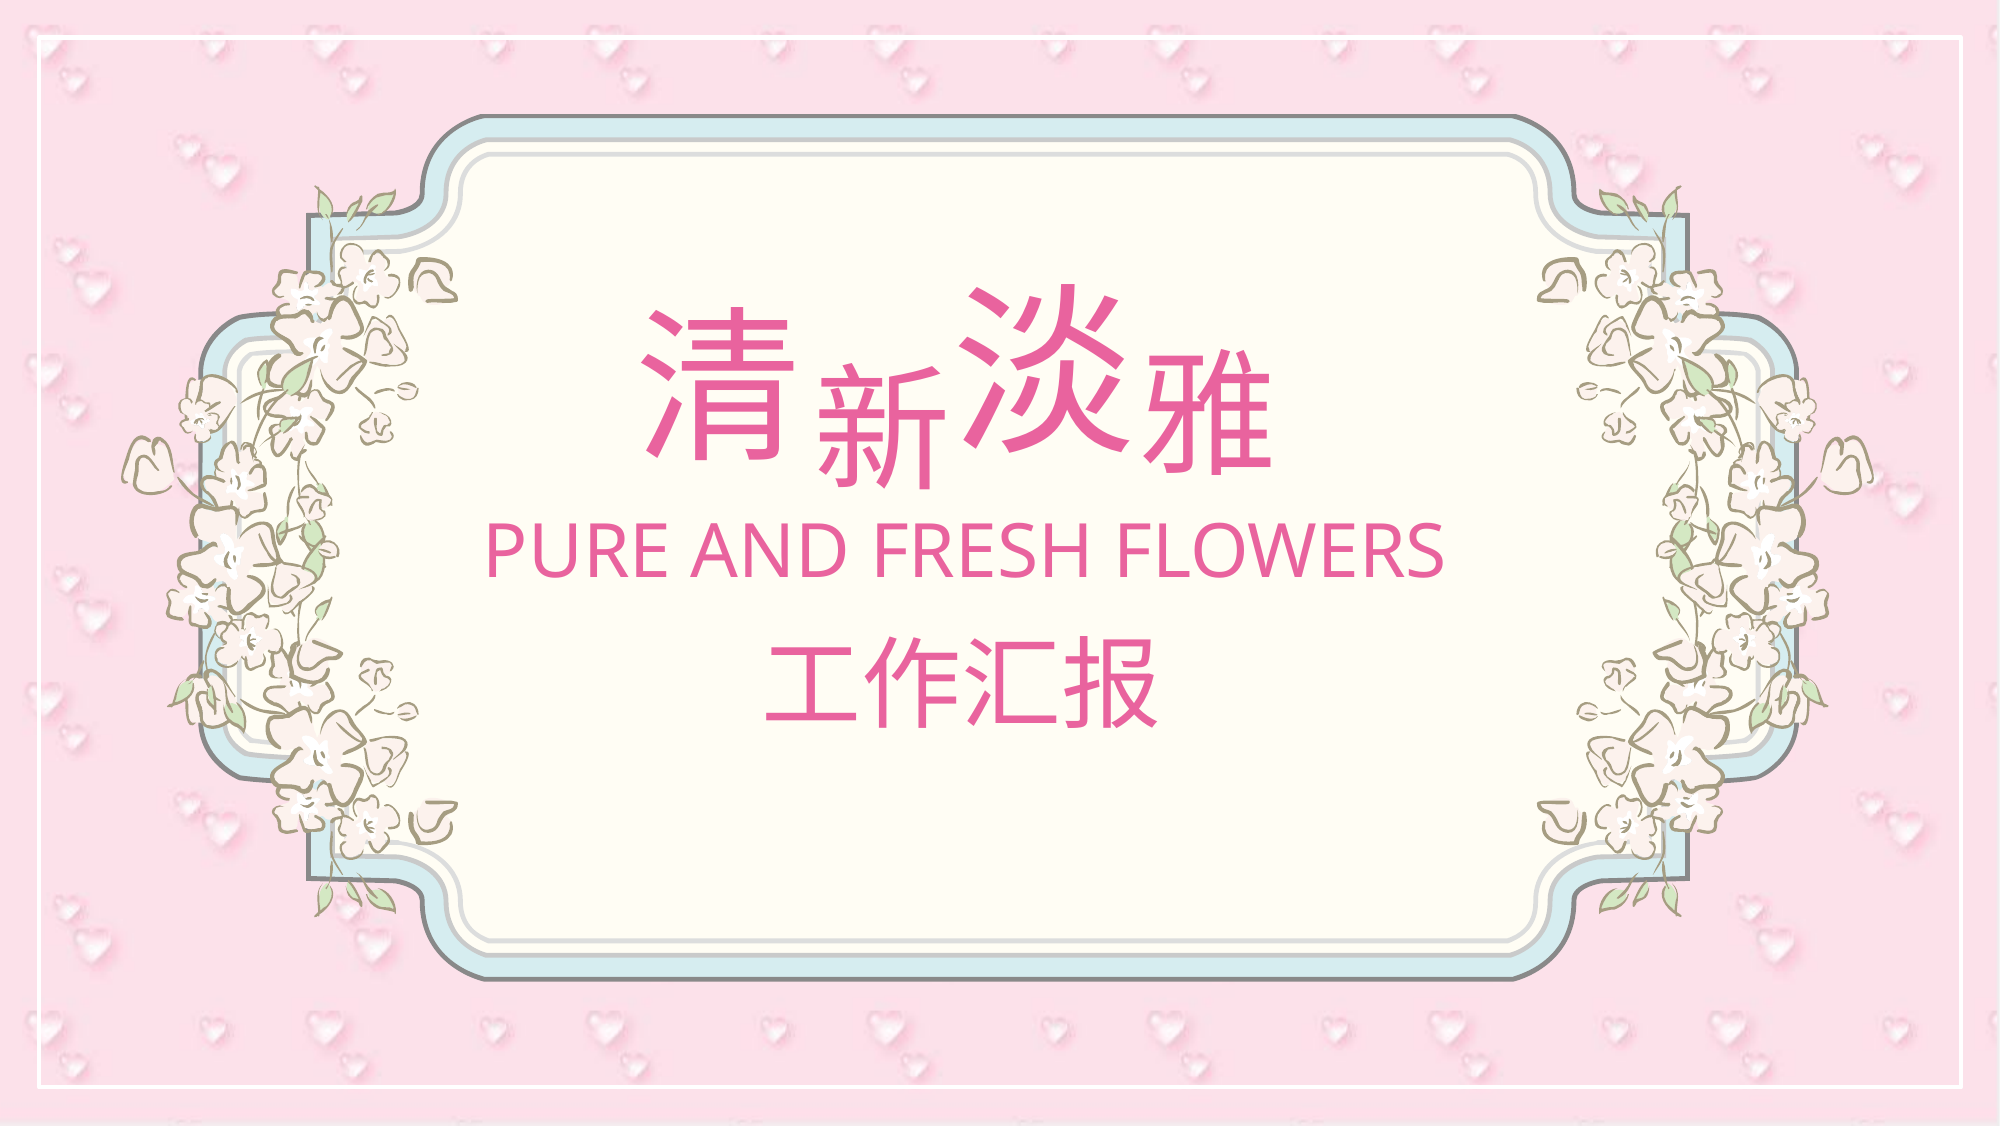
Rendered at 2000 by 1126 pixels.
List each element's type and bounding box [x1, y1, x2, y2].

text_box [37, 35, 1963, 1089]
picture [0, 0, 2000, 1126]
